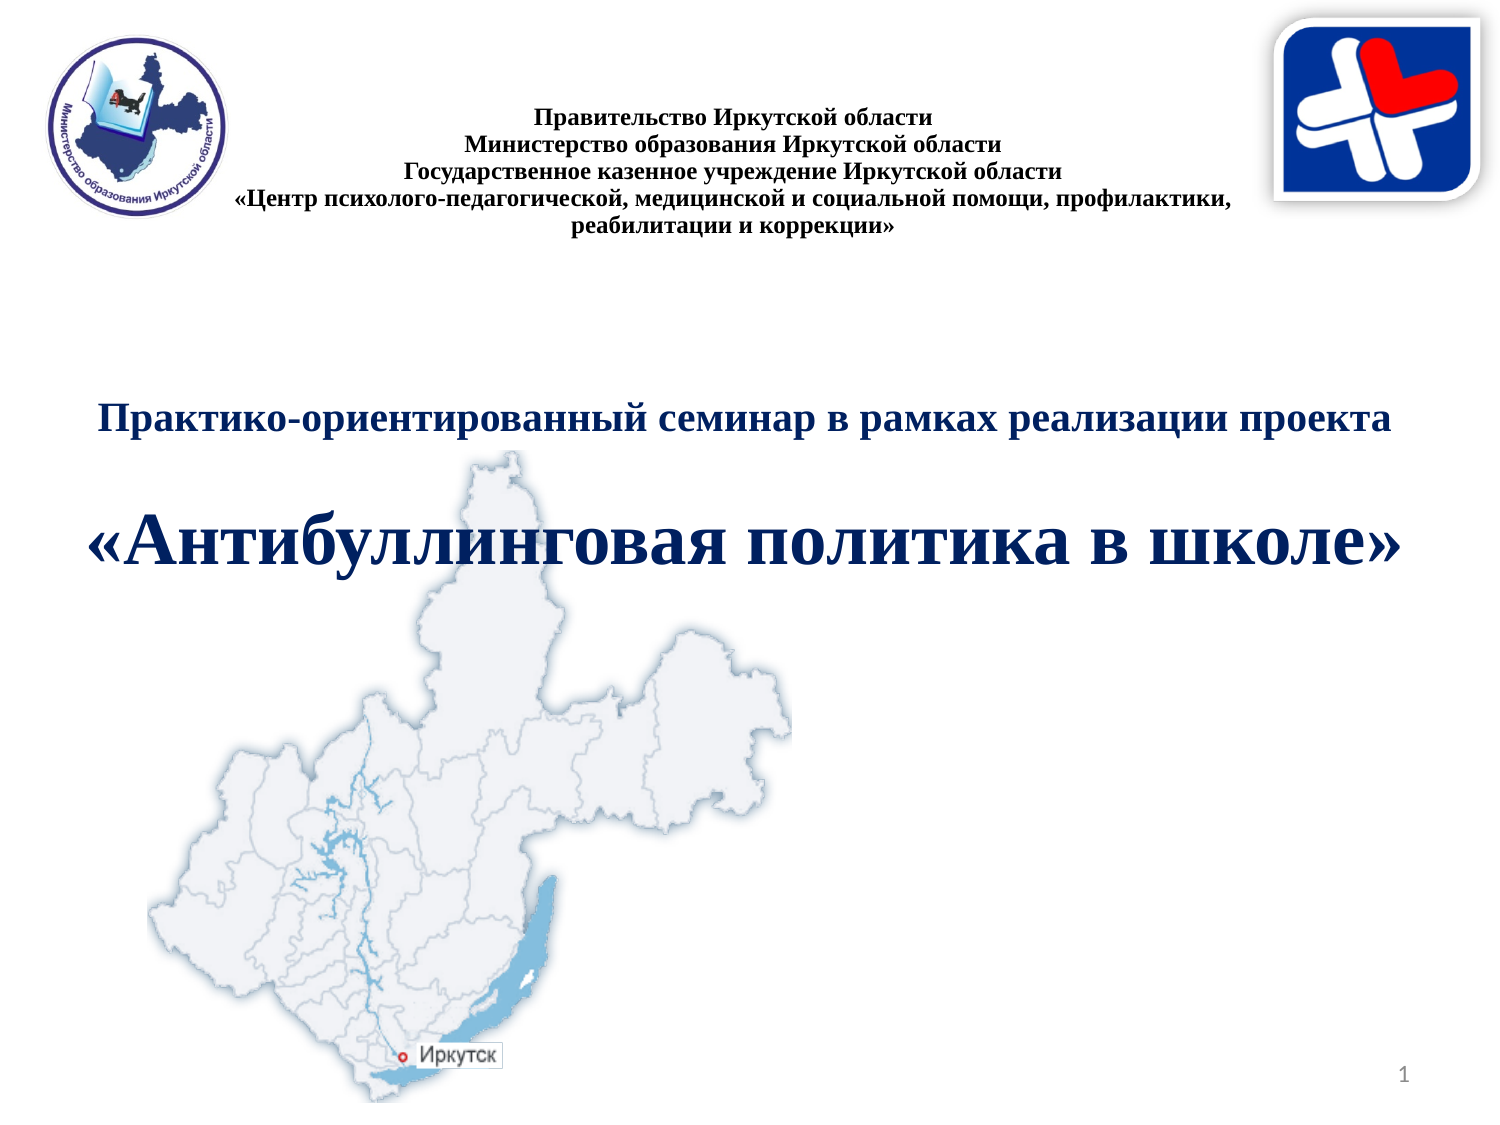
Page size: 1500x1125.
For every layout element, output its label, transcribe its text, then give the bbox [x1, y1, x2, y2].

title Практико-ориентированный семинар в рамках реализации проекта «Антибуллинговая политика в школе» [64, 314, 1425, 655]
slide_number 1 [1074, 1042, 1425, 1103]
picture [147, 450, 792, 1103]
picture [1252, 0, 1500, 219]
picture [40, 30, 231, 221]
text_box Правительство Иркутской области Министерство образования Иркутской области Государственное казенное учреждение Иркутской области «Центр психолого-педагогической, медицинской и социальной помощи, профилактики, реабилитации и коррекции» [147, 66, 1320, 277]
